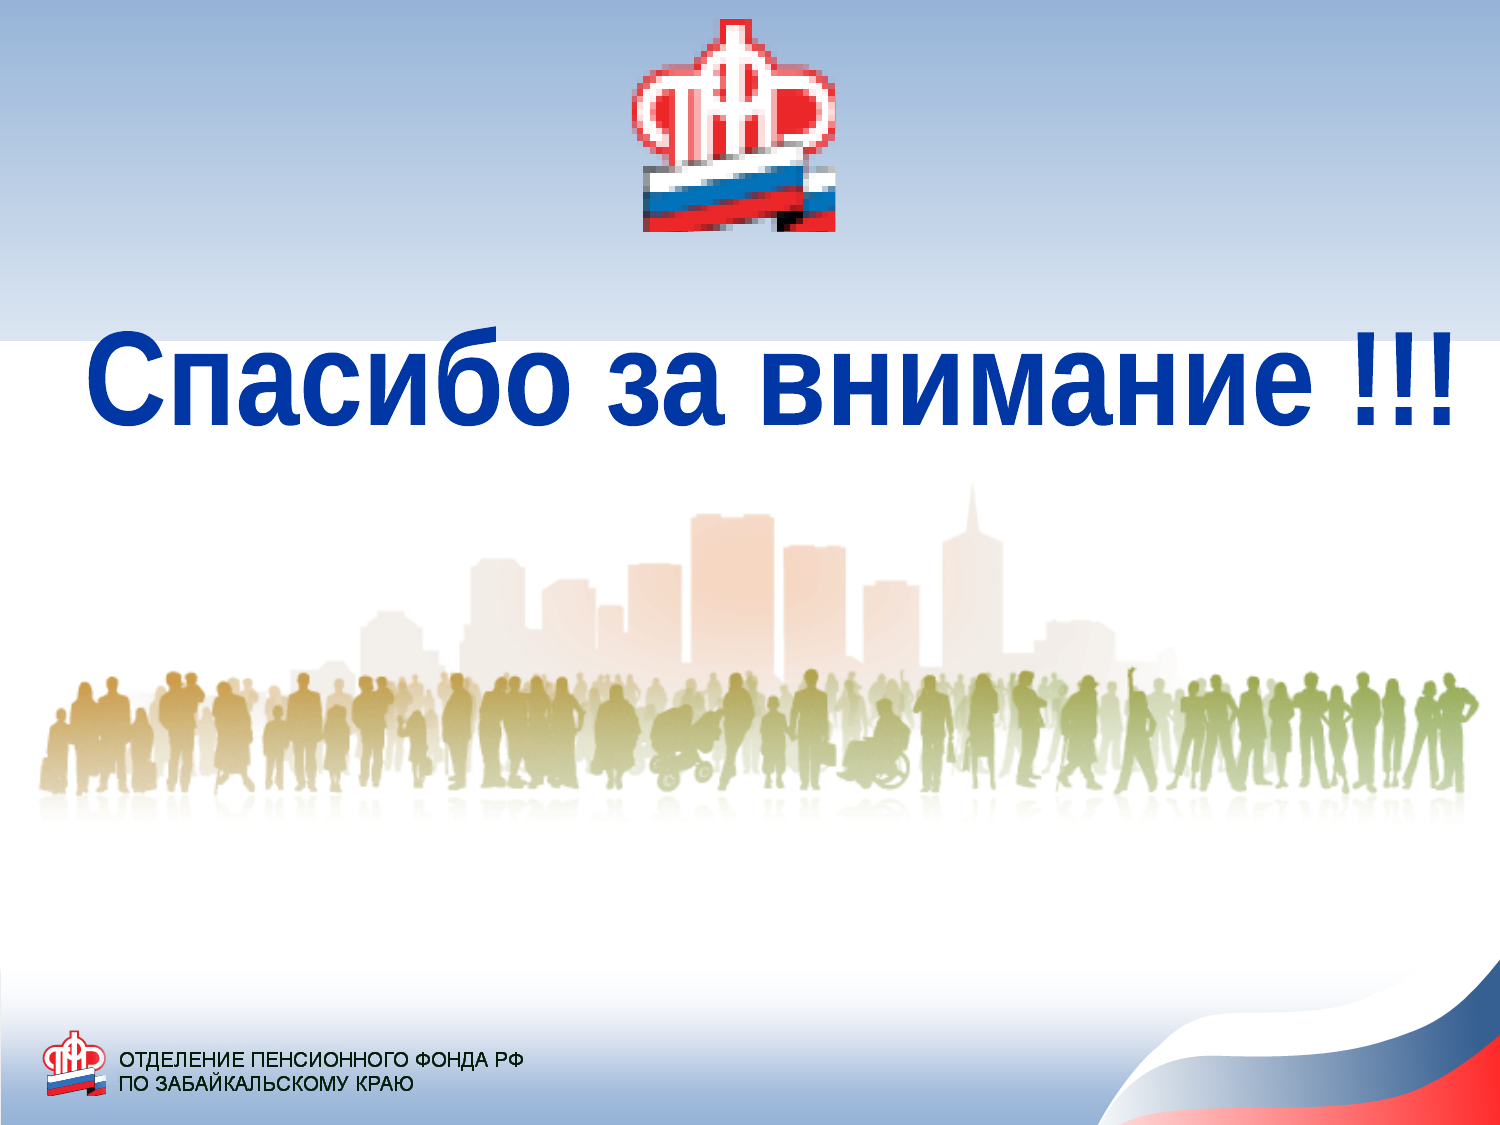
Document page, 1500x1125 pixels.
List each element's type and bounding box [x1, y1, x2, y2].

picture [0, 343, 1500, 1125]
picture [631, 18, 836, 232]
text_box [0, 0, 1500, 343]
